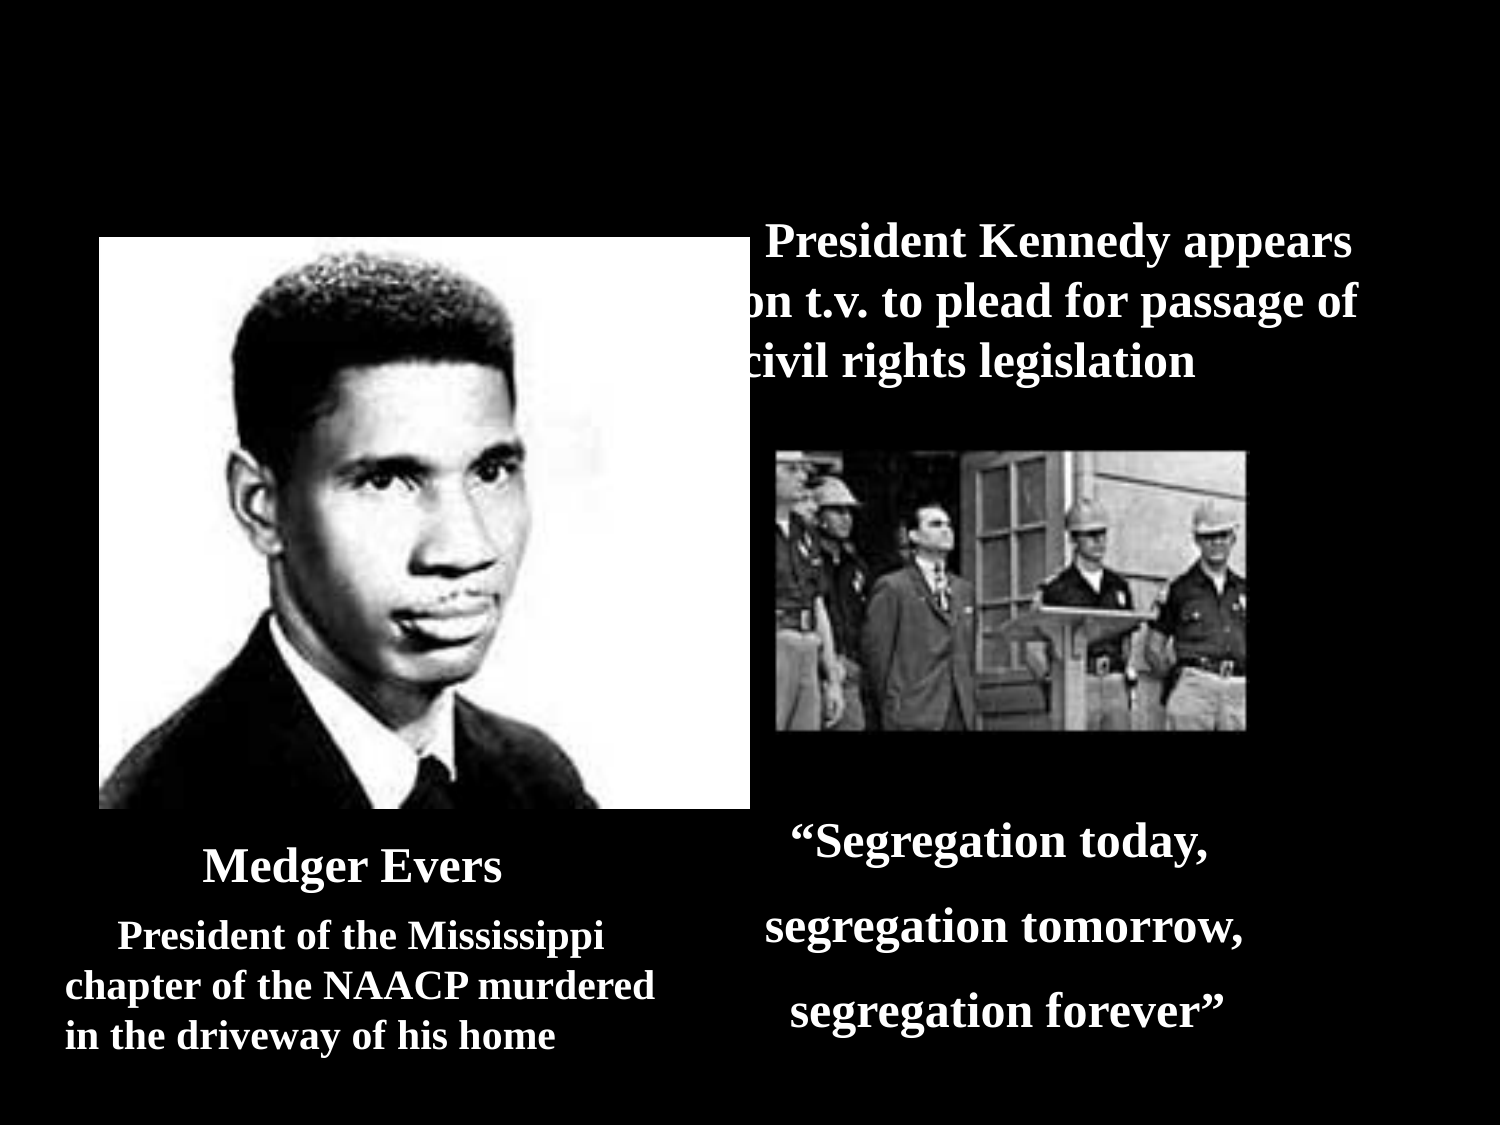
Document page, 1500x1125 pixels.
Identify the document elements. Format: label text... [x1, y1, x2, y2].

text_box “Segregation today, segregation tomorrow, segregation forever” [750, 799, 1300, 1045]
text_box Medger Evers [187, 824, 563, 900]
text_box President of the Mississippi chapter of the NAACP murdered in the driveway of his home [49, 900, 713, 1065]
picture [99, 237, 751, 809]
text_box President Kennedy appears on t.v. to plead for passage of civil rights legislation [725, 199, 1425, 395]
picture [774, 449, 1251, 736]
